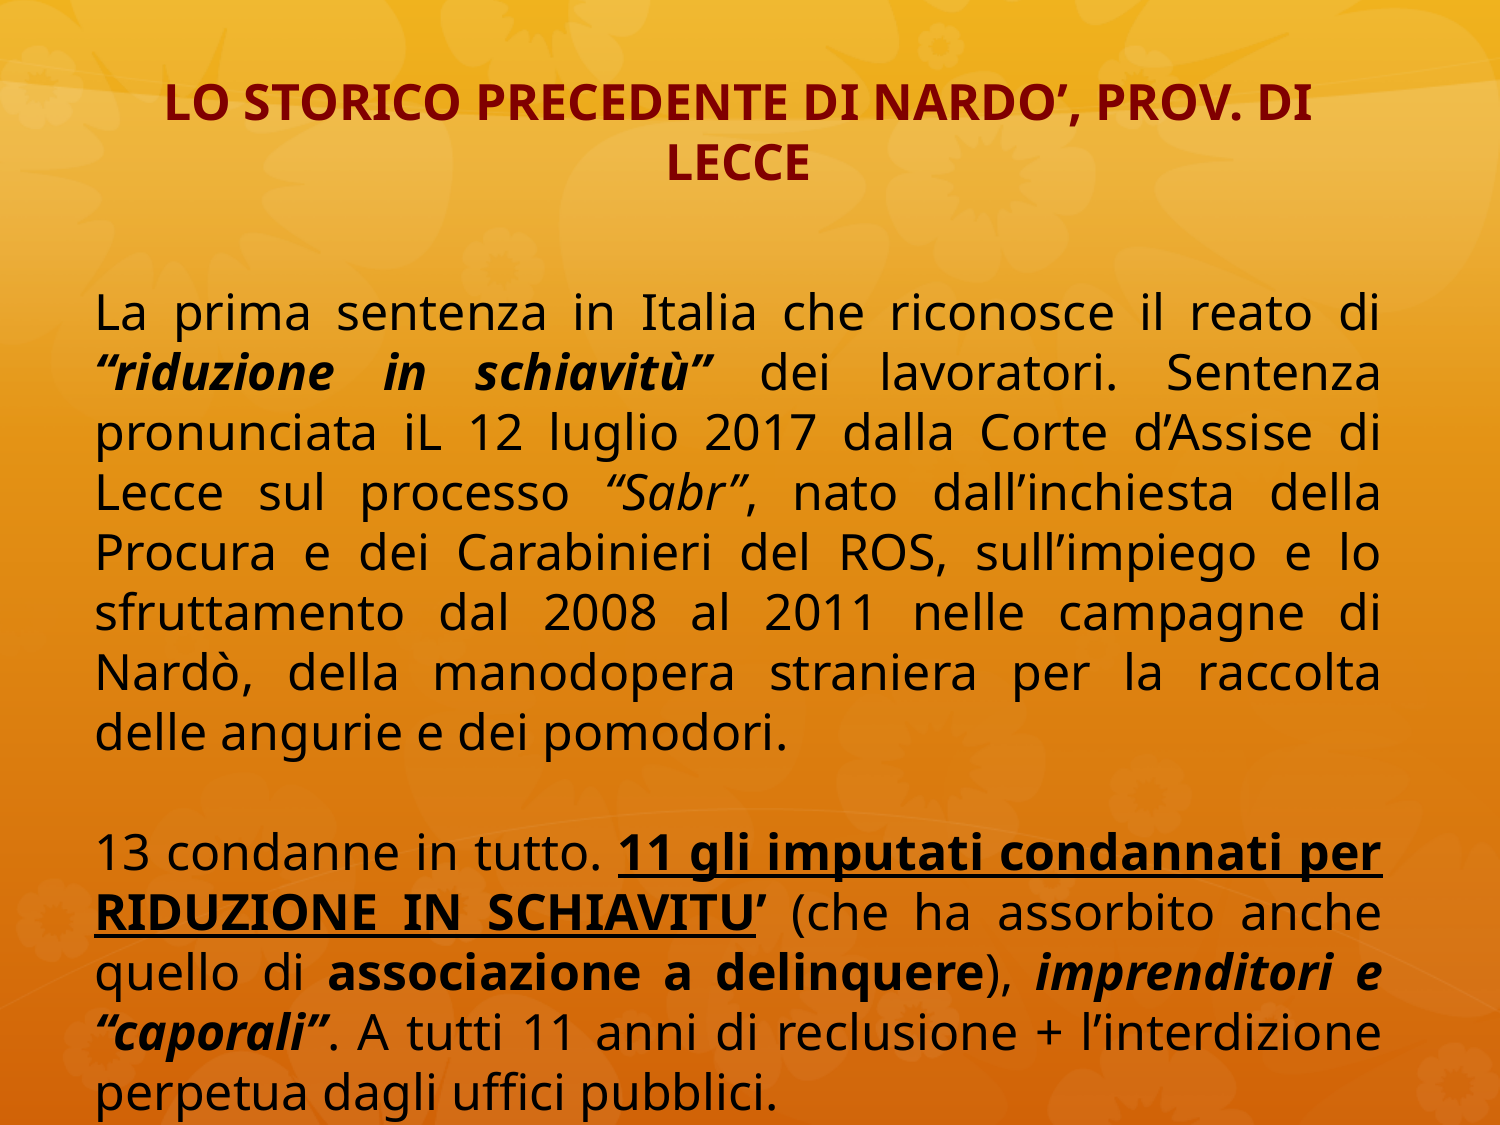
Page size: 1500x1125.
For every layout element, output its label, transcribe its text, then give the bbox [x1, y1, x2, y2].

picture [0, 0, 1500, 1125]
text_box LO STORICO PRECEDENTE DI NARDO’, PROV. DI LECCE La prima sentenza in Italia che riconosce il reato di “riduzione in schiavitù” dei lavoratori. Sentenza pronunciata iL 12 luglio 2017 dalla Corte d’Assise di Lecce sul processo “Sabr”, nato dall’inchiesta della Procura e dei Carabinieri del ROS, sull’impiego e lo sfruttamento dal 2008 al 2011 nelle campagne di Nardò, della manodopera straniera per la raccolta delle angurie e dei pomodori. 13 condanne in tutto. 11 gli imputati condannati per RIDUZIONE IN SCHIAVITU’ (che ha assorbito anche quello di associazione a delinquere), imprenditori e “caporali”. A tutti 11 anni di reclusione + l’interdizione perpetua dagli uffici pubblici. [79, 63, 1398, 1125]
